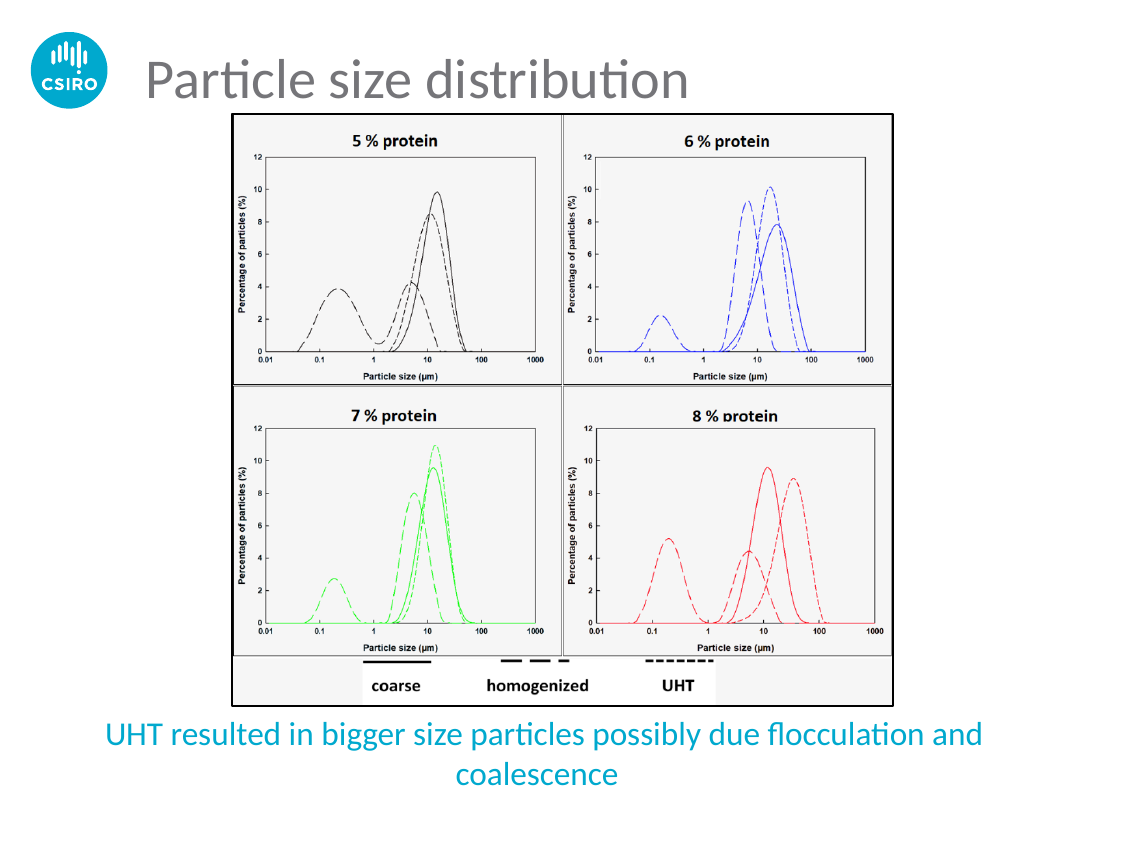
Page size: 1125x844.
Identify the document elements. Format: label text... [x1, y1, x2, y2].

text_box UHT resulted in bigger size particles possibly due flocculation and coalescence [19, 705, 1071, 800]
picture [233, 114, 892, 706]
text_box Particle size distribution [131, 34, 1059, 140]
